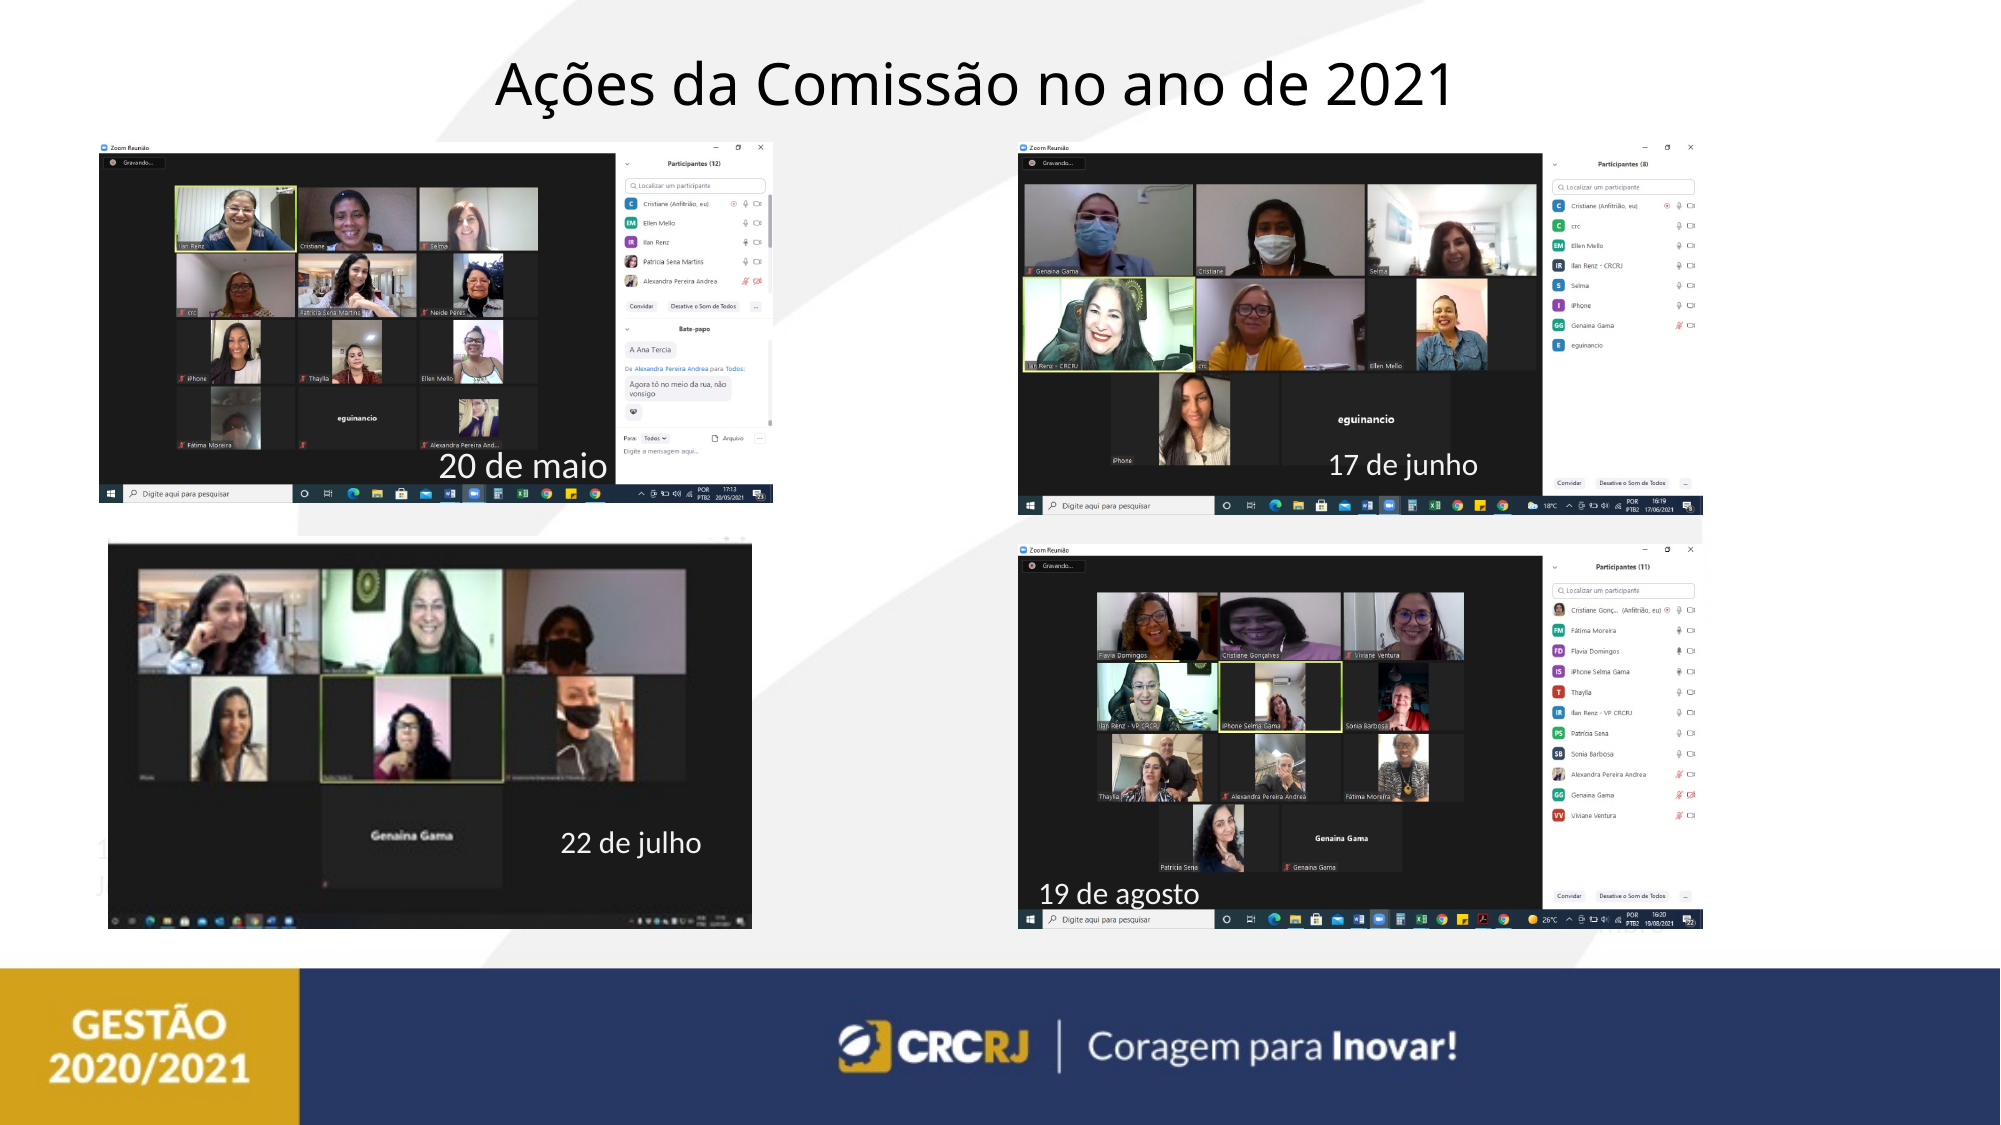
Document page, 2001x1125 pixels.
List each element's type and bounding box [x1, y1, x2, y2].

text_box [1018, 544, 1703, 929]
text_box [108, 536, 754, 929]
picture [0, 0, 2000, 1125]
text_box [1018, 142, 1703, 515]
text_box [99, 142, 773, 503]
